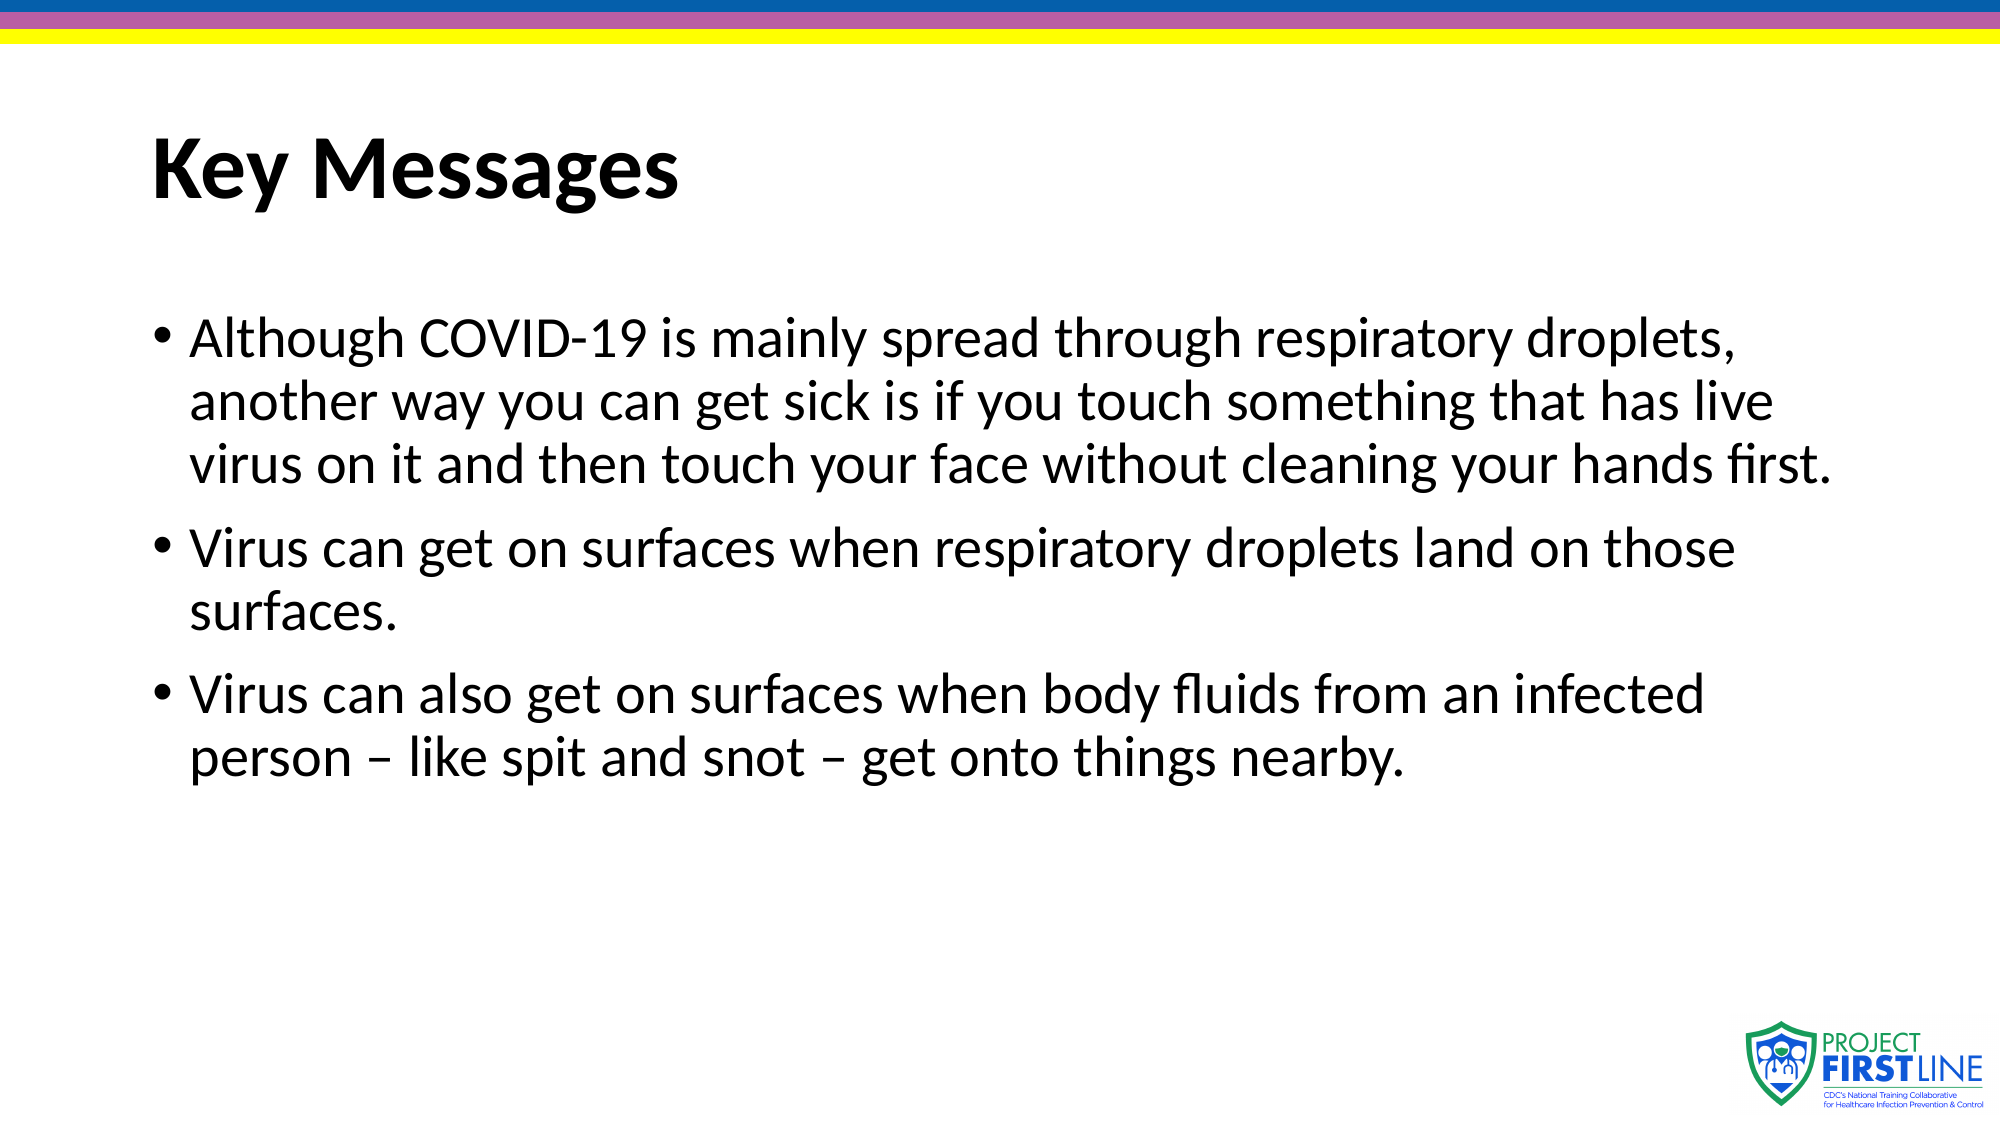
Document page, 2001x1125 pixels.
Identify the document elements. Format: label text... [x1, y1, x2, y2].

text_box [0, 0, 2000, 12]
picture [1729, 1013, 1999, 1115]
text_box [0, 12, 2000, 29]
title Key Messages [137, 59, 1863, 278]
text_box [0, 29, 2000, 44]
list Although COVID-19 is mainly spread through respiratory droplets, another way you can get sick is if you touch something that has live virus on it and then touch your face without cleaning your hands first. Virus can get on surfaces when respiratory droplets land on those surfaces. Virus can also get on surfaces when body fluids from an infected person – like spit and snot – get onto things nearby. [137, 299, 1863, 1014]
